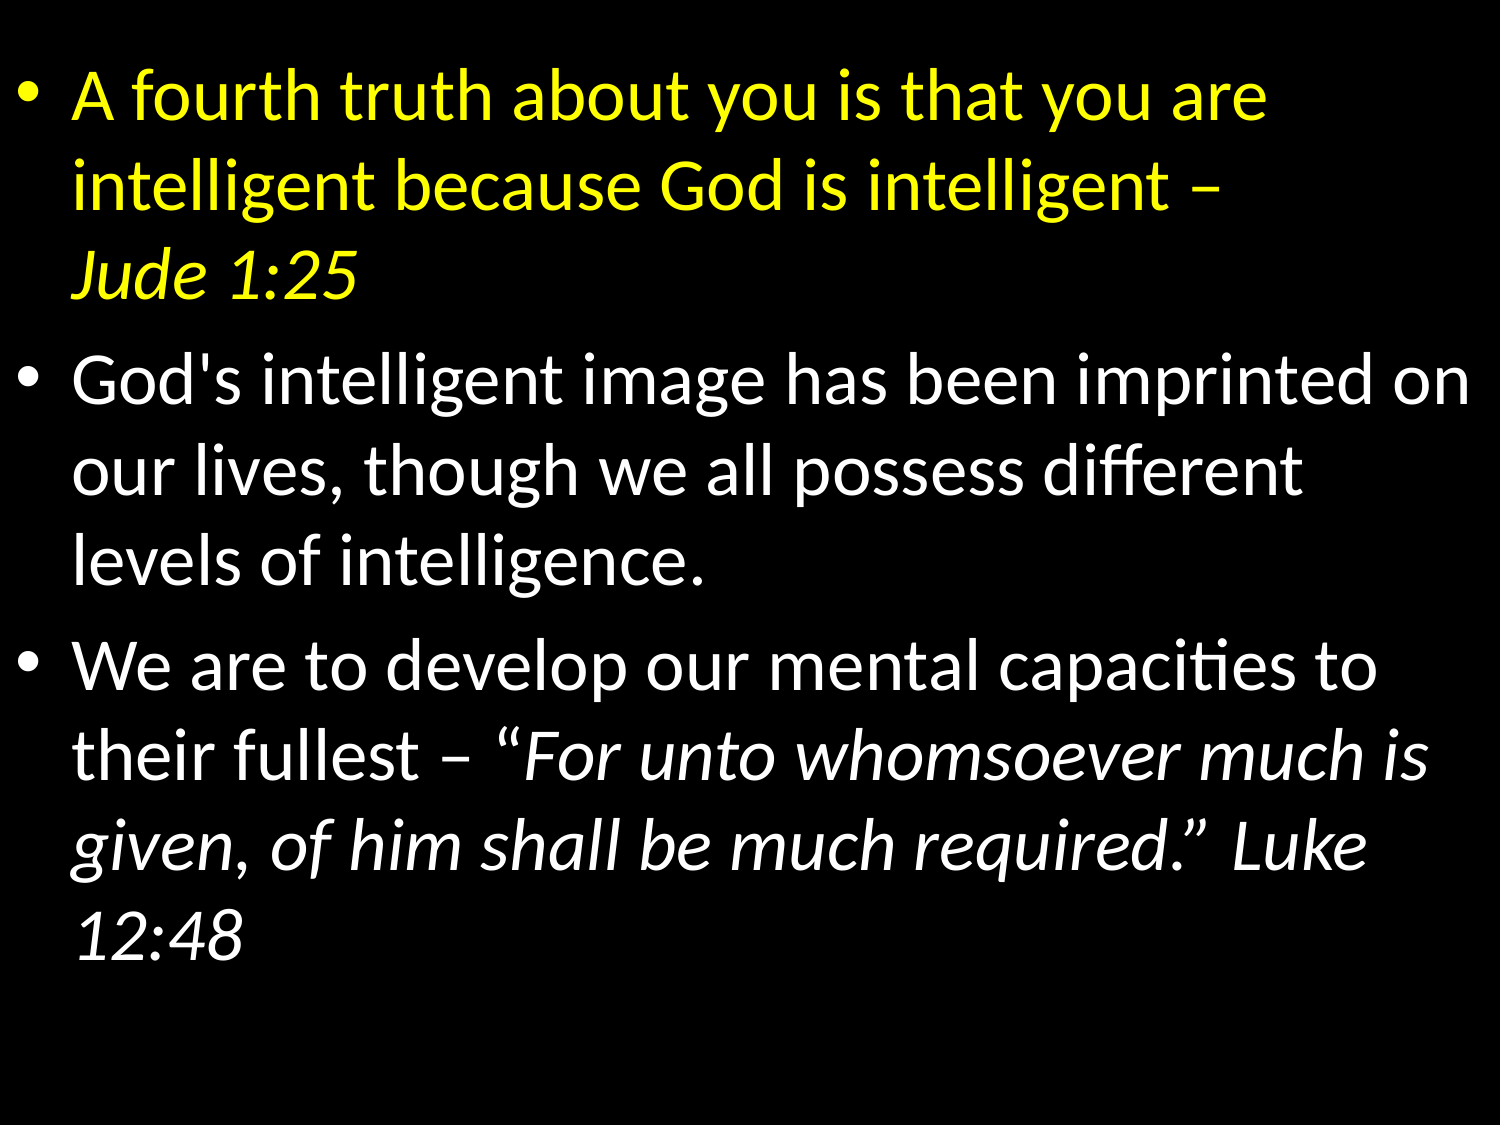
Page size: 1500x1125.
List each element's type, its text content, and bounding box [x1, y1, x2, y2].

list A fourth truth about you is that you are intelligent because God is intelligent – Jude 1:25 God's intelligent image has been imprinted on our lives, though we all possess different levels of intelligence. We are to develop our mental capacities to their fullest – “For unto whomsoever much is given, of him shall be much required.” Luke 12:48 [0, 37, 1500, 1125]
